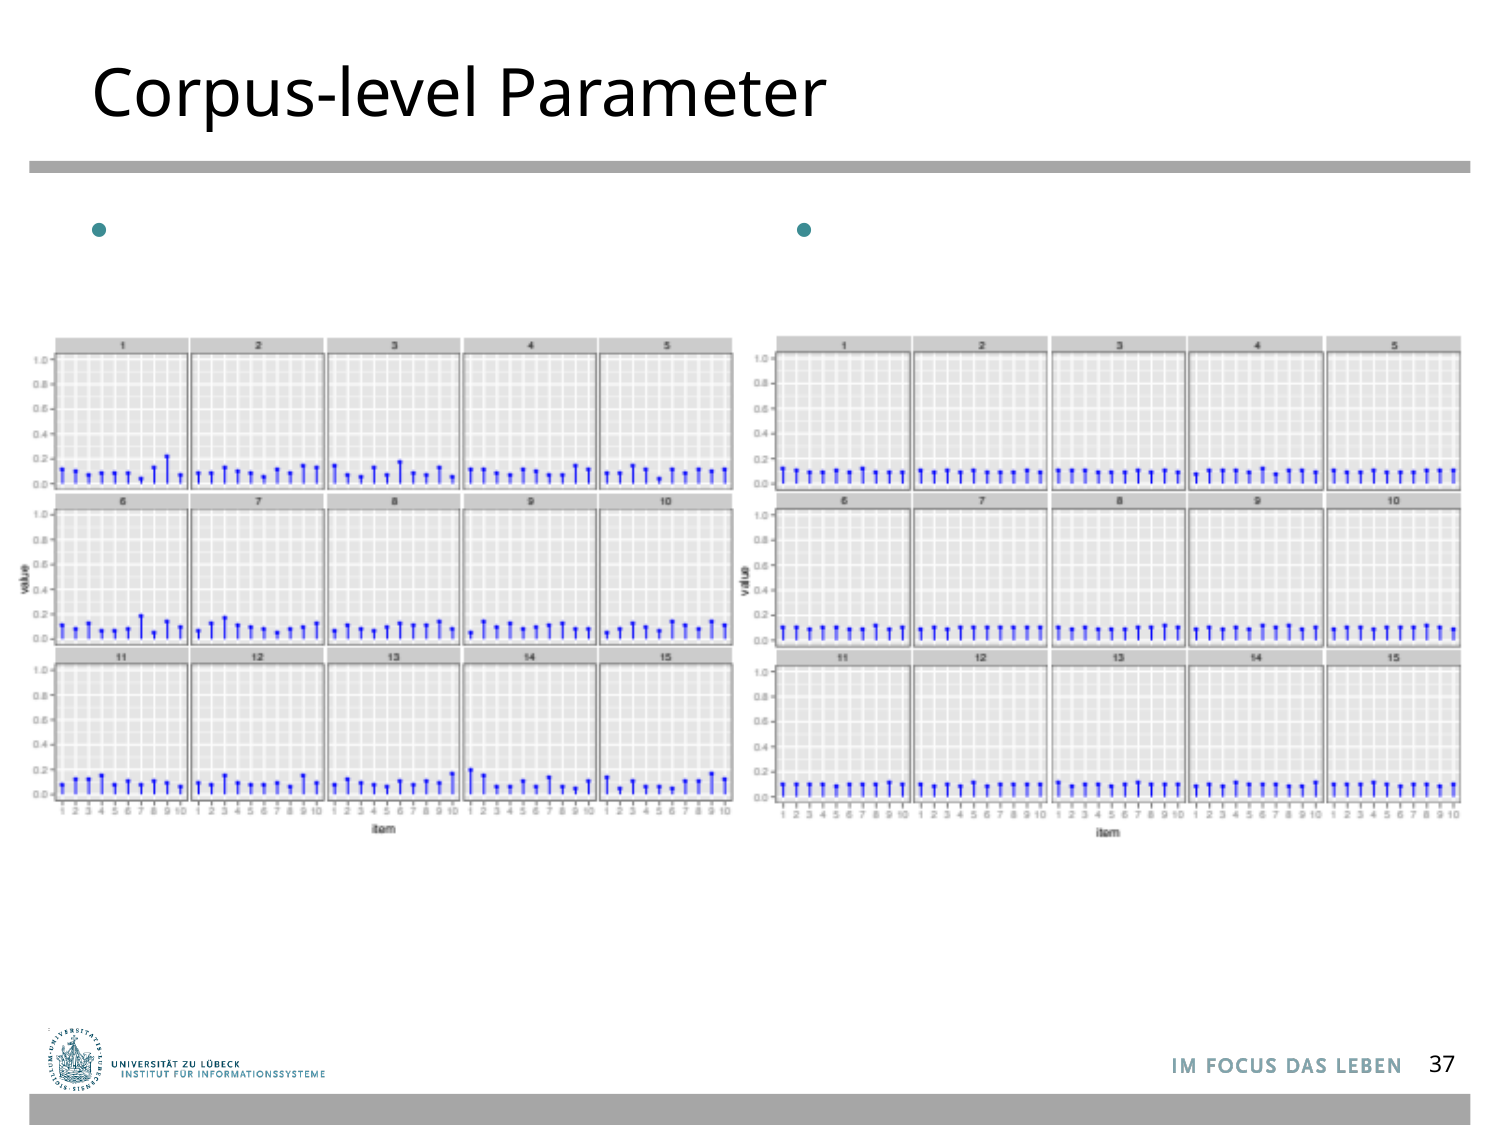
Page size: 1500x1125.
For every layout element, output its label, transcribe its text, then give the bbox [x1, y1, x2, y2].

picture [1173, 1058, 1305, 1073]
picture [17, 328, 1463, 838]
slide_number 37 [1305, 1050, 1471, 1083]
